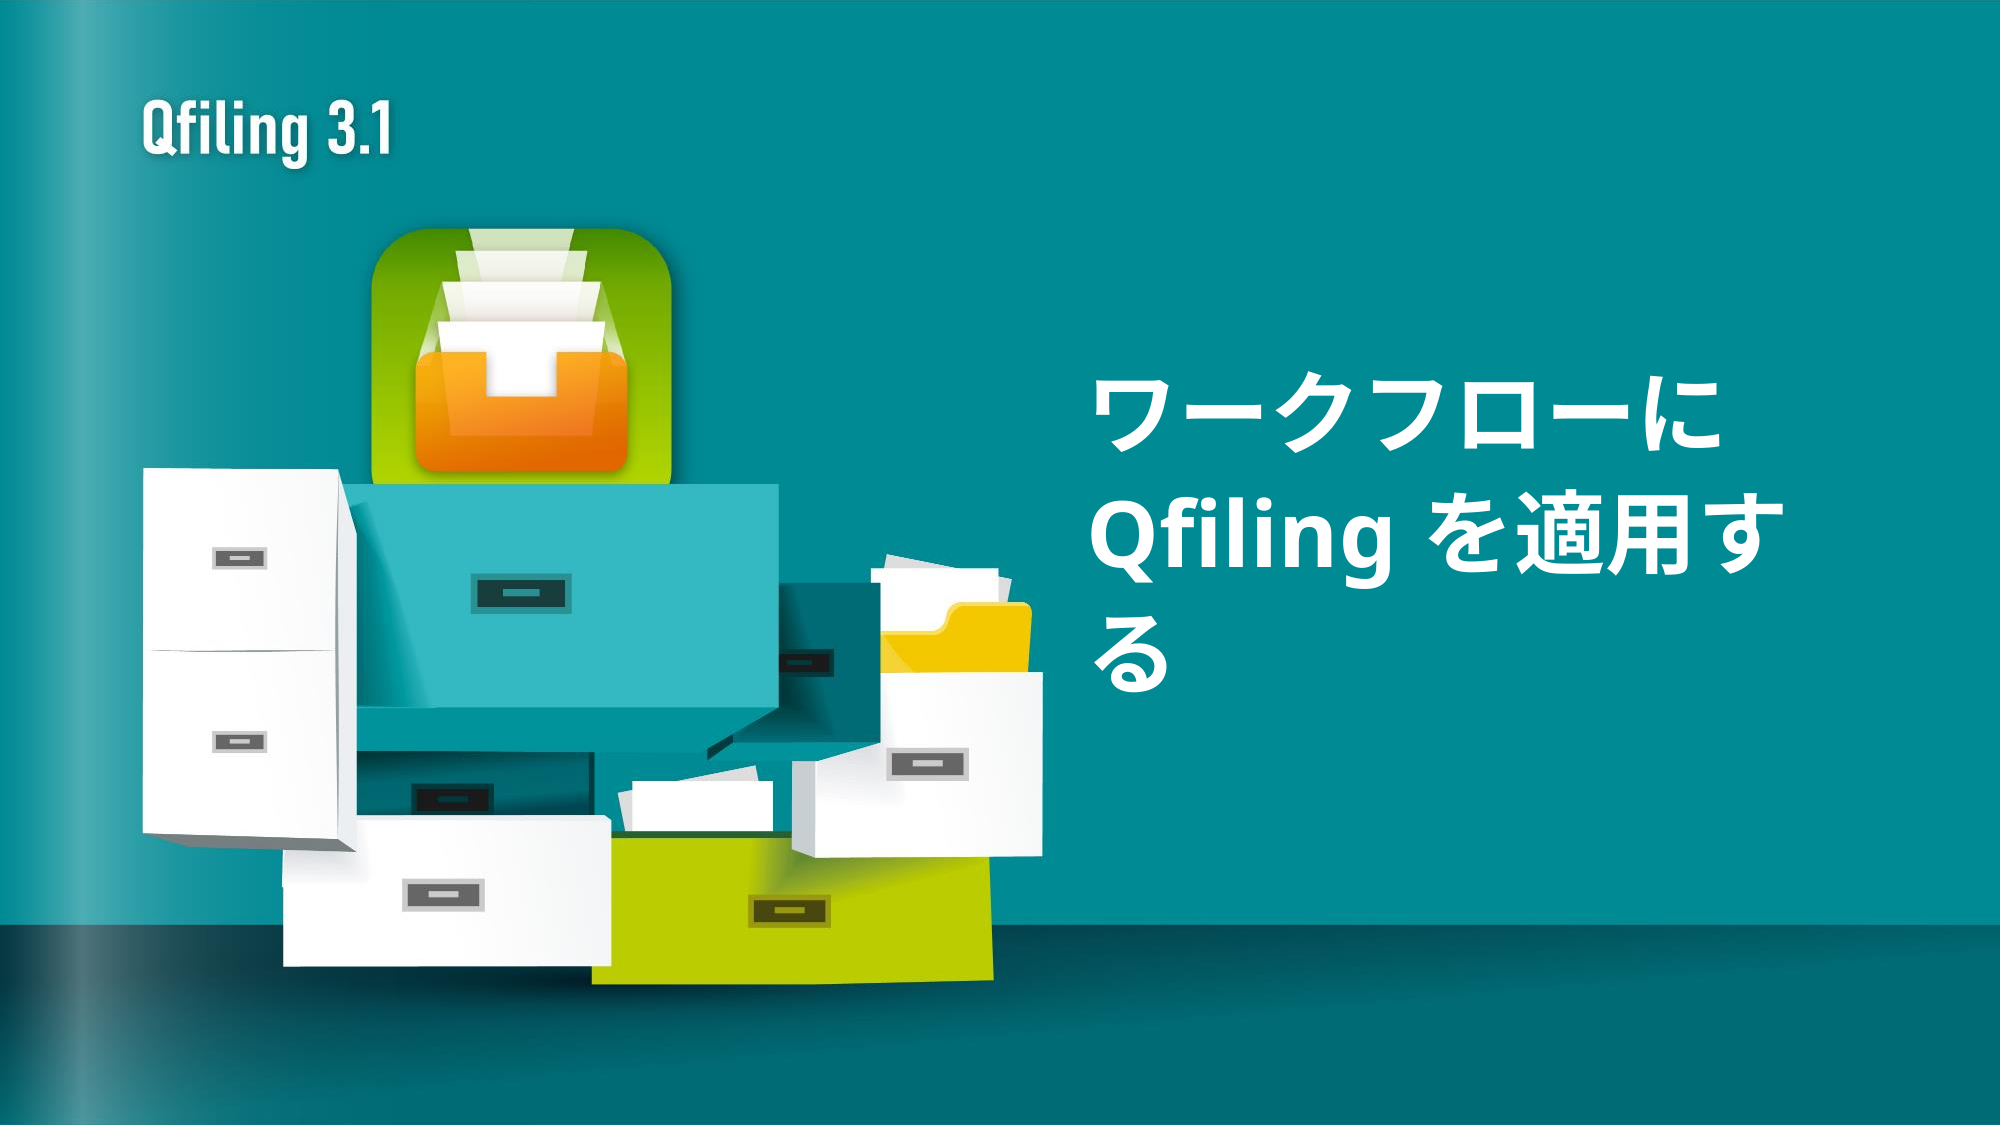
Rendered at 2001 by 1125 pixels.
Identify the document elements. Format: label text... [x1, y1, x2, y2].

title ワークフローにQfilingを適用する [1071, 142, 1862, 922]
picture [0, 0, 2000, 1125]
